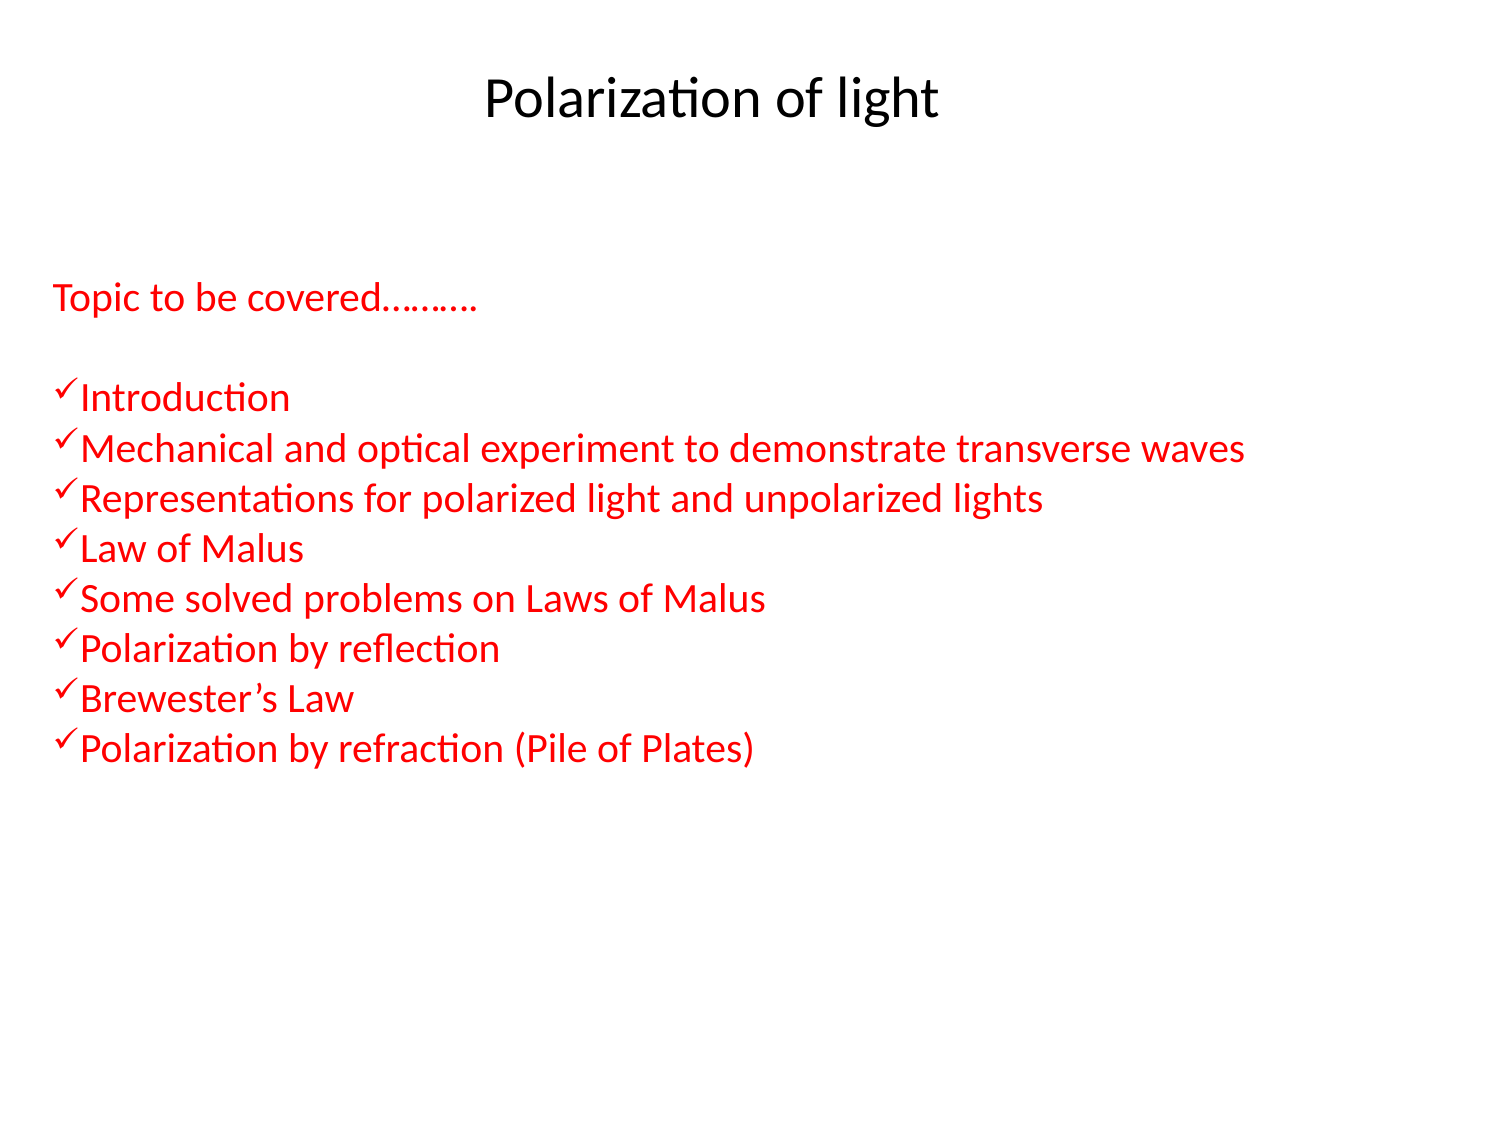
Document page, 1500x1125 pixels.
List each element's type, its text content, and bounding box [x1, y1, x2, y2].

title Polarization of light [75, 24, 1350, 163]
subtitle Topic to be covered………. Introduction Mechanical and optical experiment to demonstrate transverse waves Representations for polarized light and unpolarized lights Law of Malus Some solved problems on Laws of Malus Polarization by reflection Brewester’s Law Polarization by refraction (Pile of Plates) [37, 262, 1463, 888]
